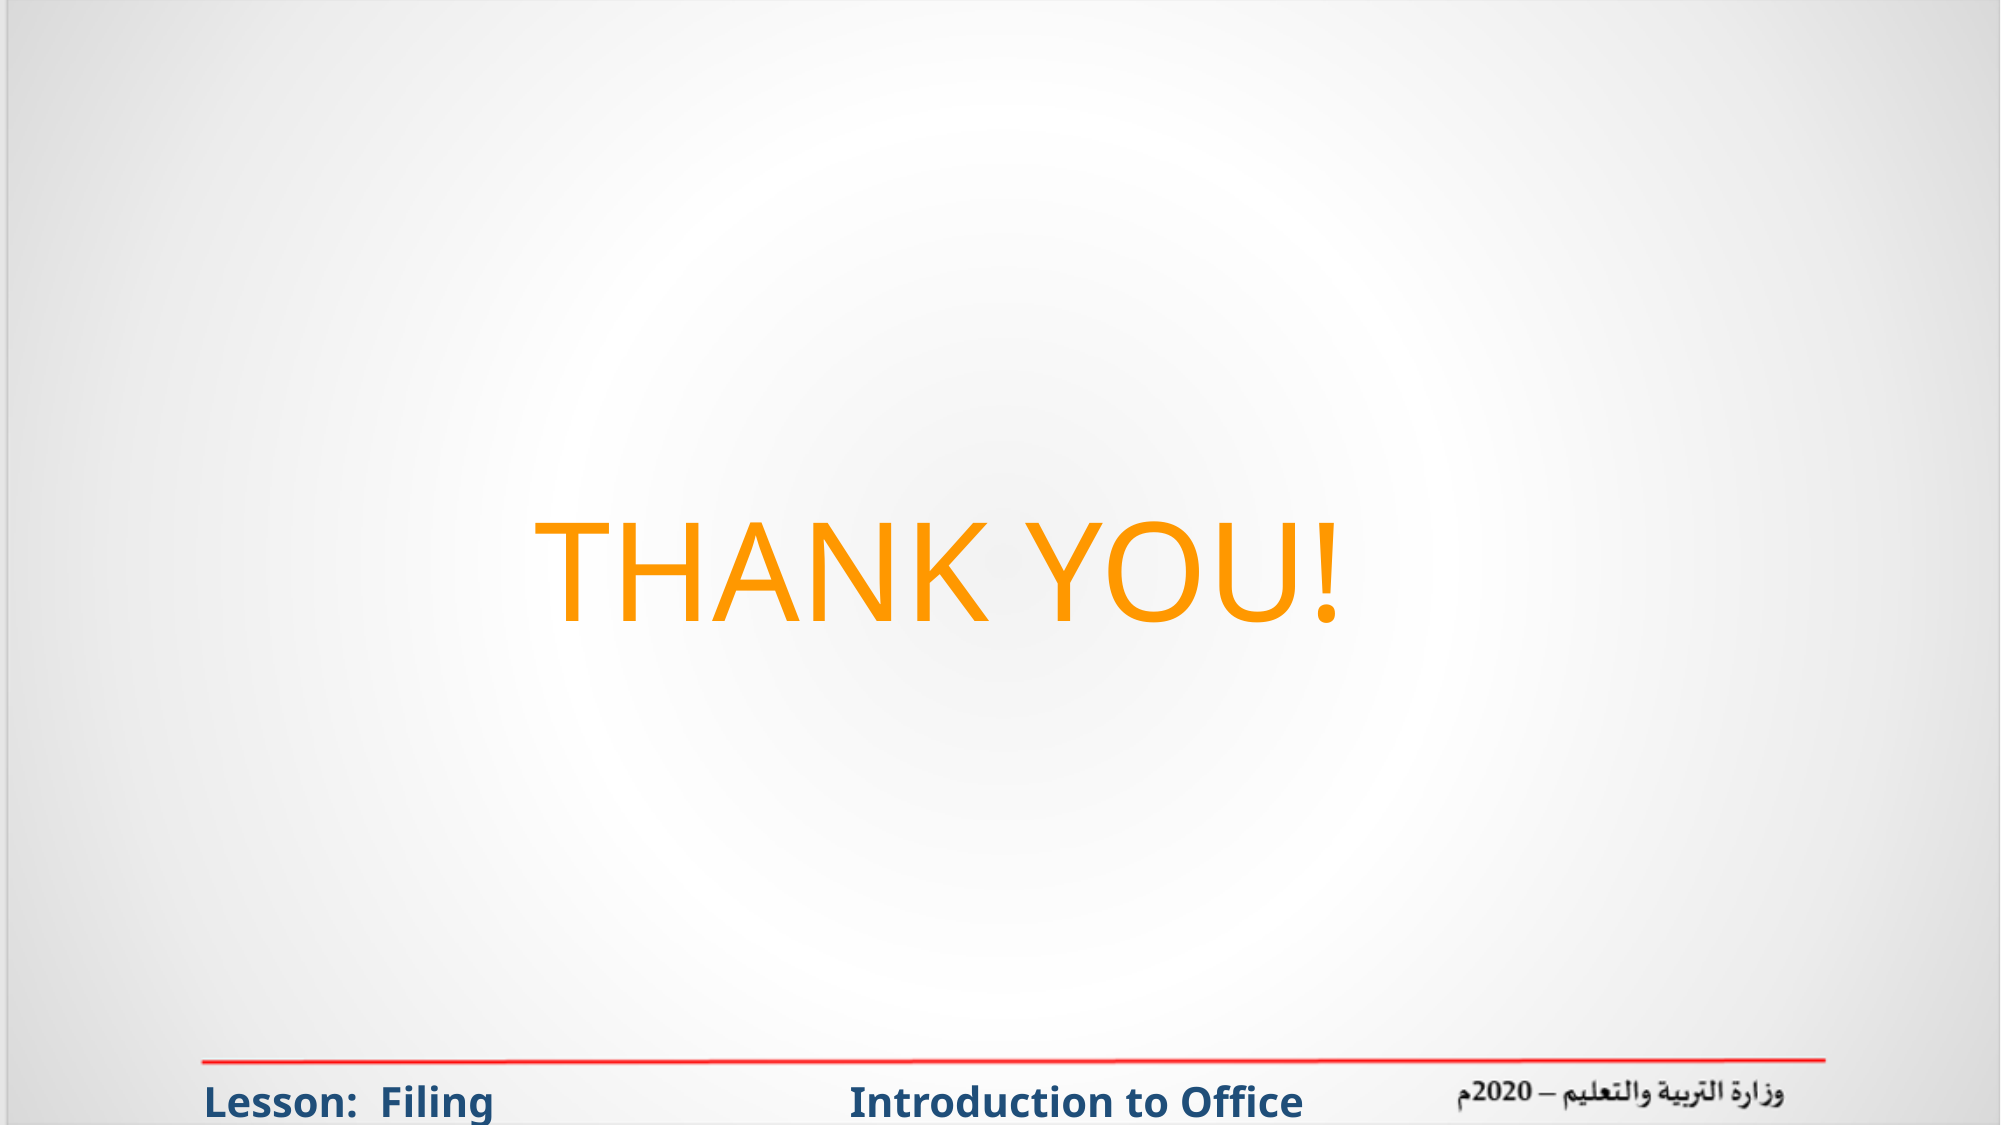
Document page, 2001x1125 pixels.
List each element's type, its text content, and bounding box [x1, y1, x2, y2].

picture [0, 0, 2001, 1125]
text_box THANK YOU! [399, 481, 1481, 672]
text_box Lesson: Filing Introduction to Office Management ادر 111 [188, 1068, 1597, 1125]
